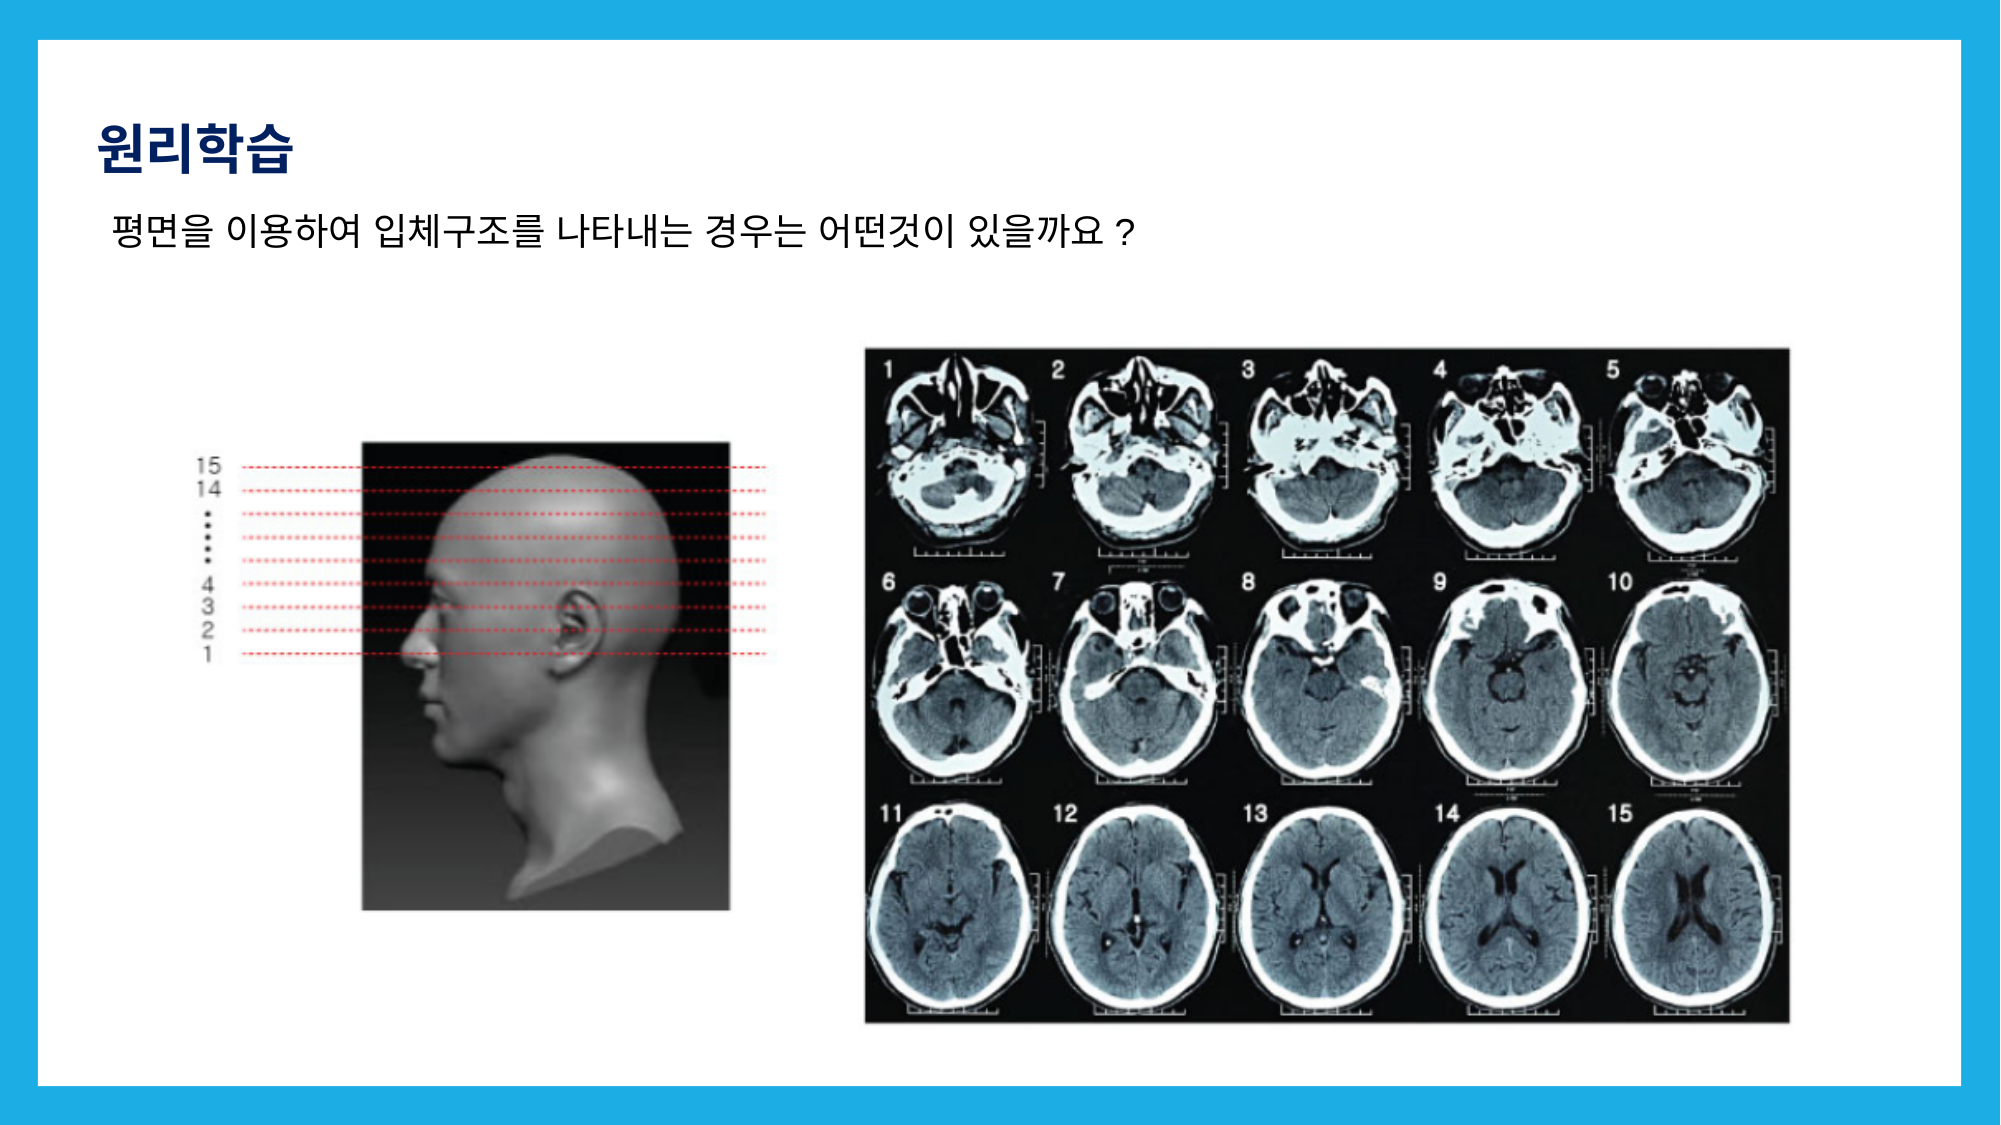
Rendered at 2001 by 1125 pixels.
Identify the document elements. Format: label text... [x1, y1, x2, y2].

text_box 원리학습 [81, 100, 502, 172]
picture [858, 340, 1799, 1034]
text_box 평면을 이용하여 입체구조를 나타내는 경우는 어떤것이 있을까요? [96, 200, 1957, 261]
picture [185, 396, 797, 940]
